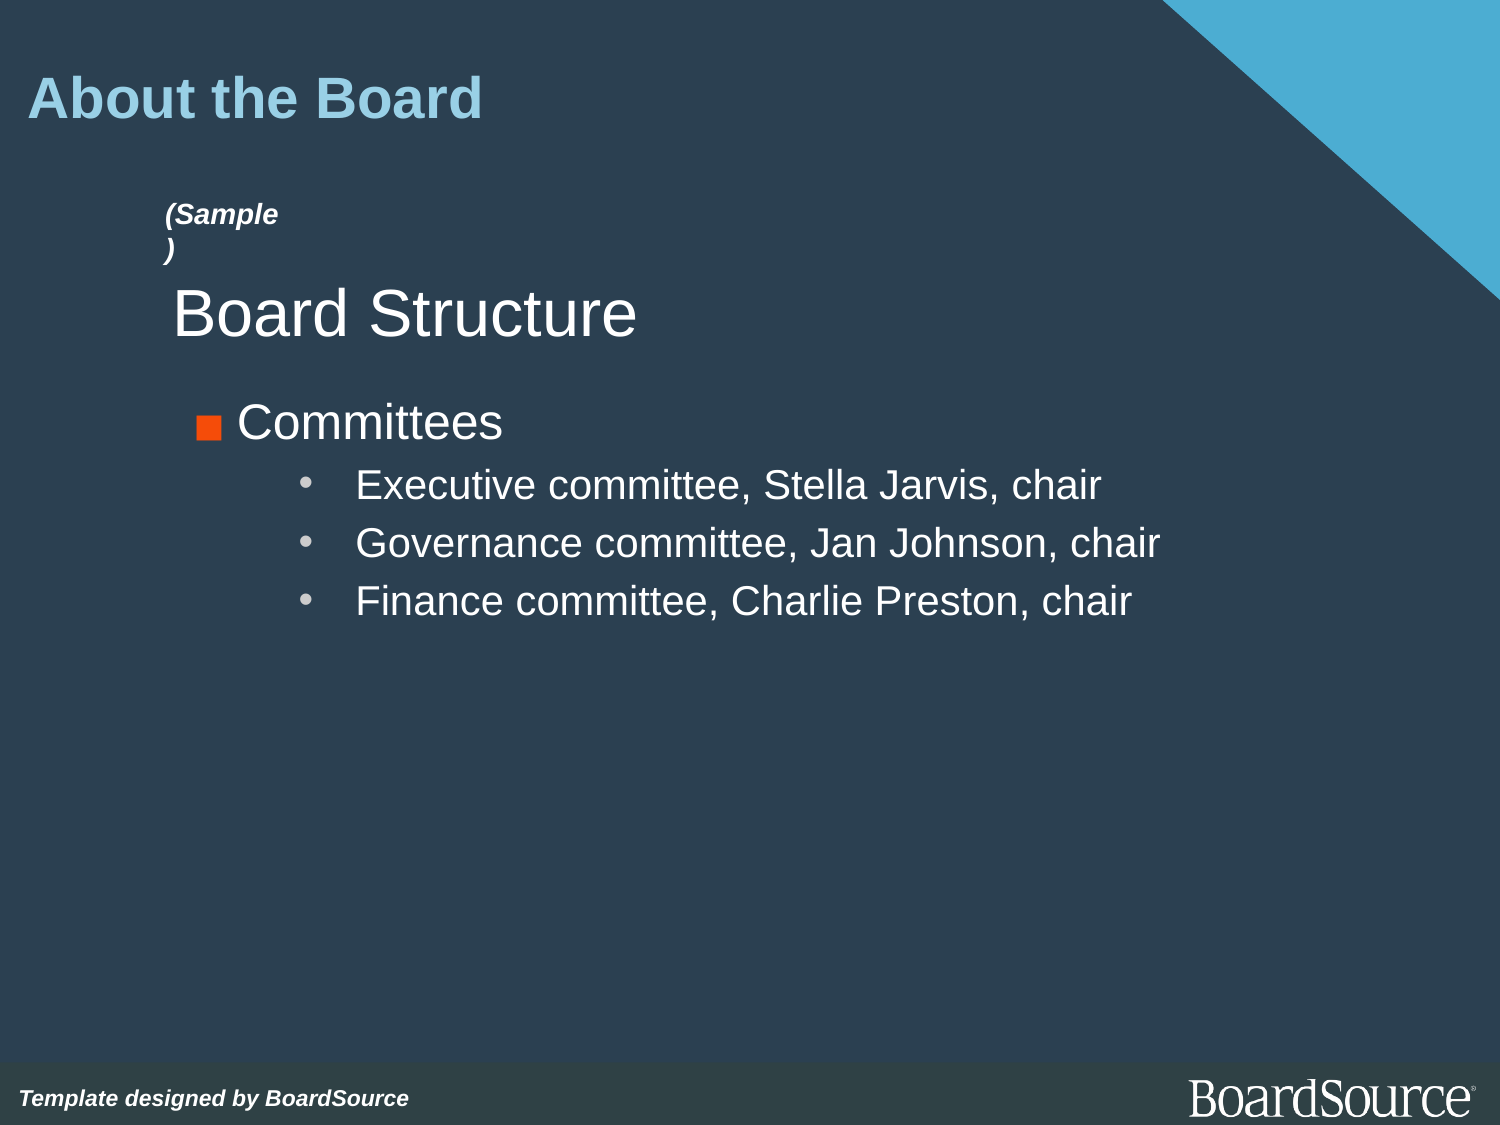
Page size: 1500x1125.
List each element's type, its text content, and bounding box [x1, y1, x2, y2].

text_box (Sample) [150, 187, 304, 273]
title About the Board [12, 23, 1213, 138]
picture [1187, 1077, 1479, 1118]
list Board Structure Committees Executive committee, Stella Jarvis, chair Governance committee, Jan Johnson, chair Finance committee, Charlie Preston, chair [150, 262, 1365, 1050]
